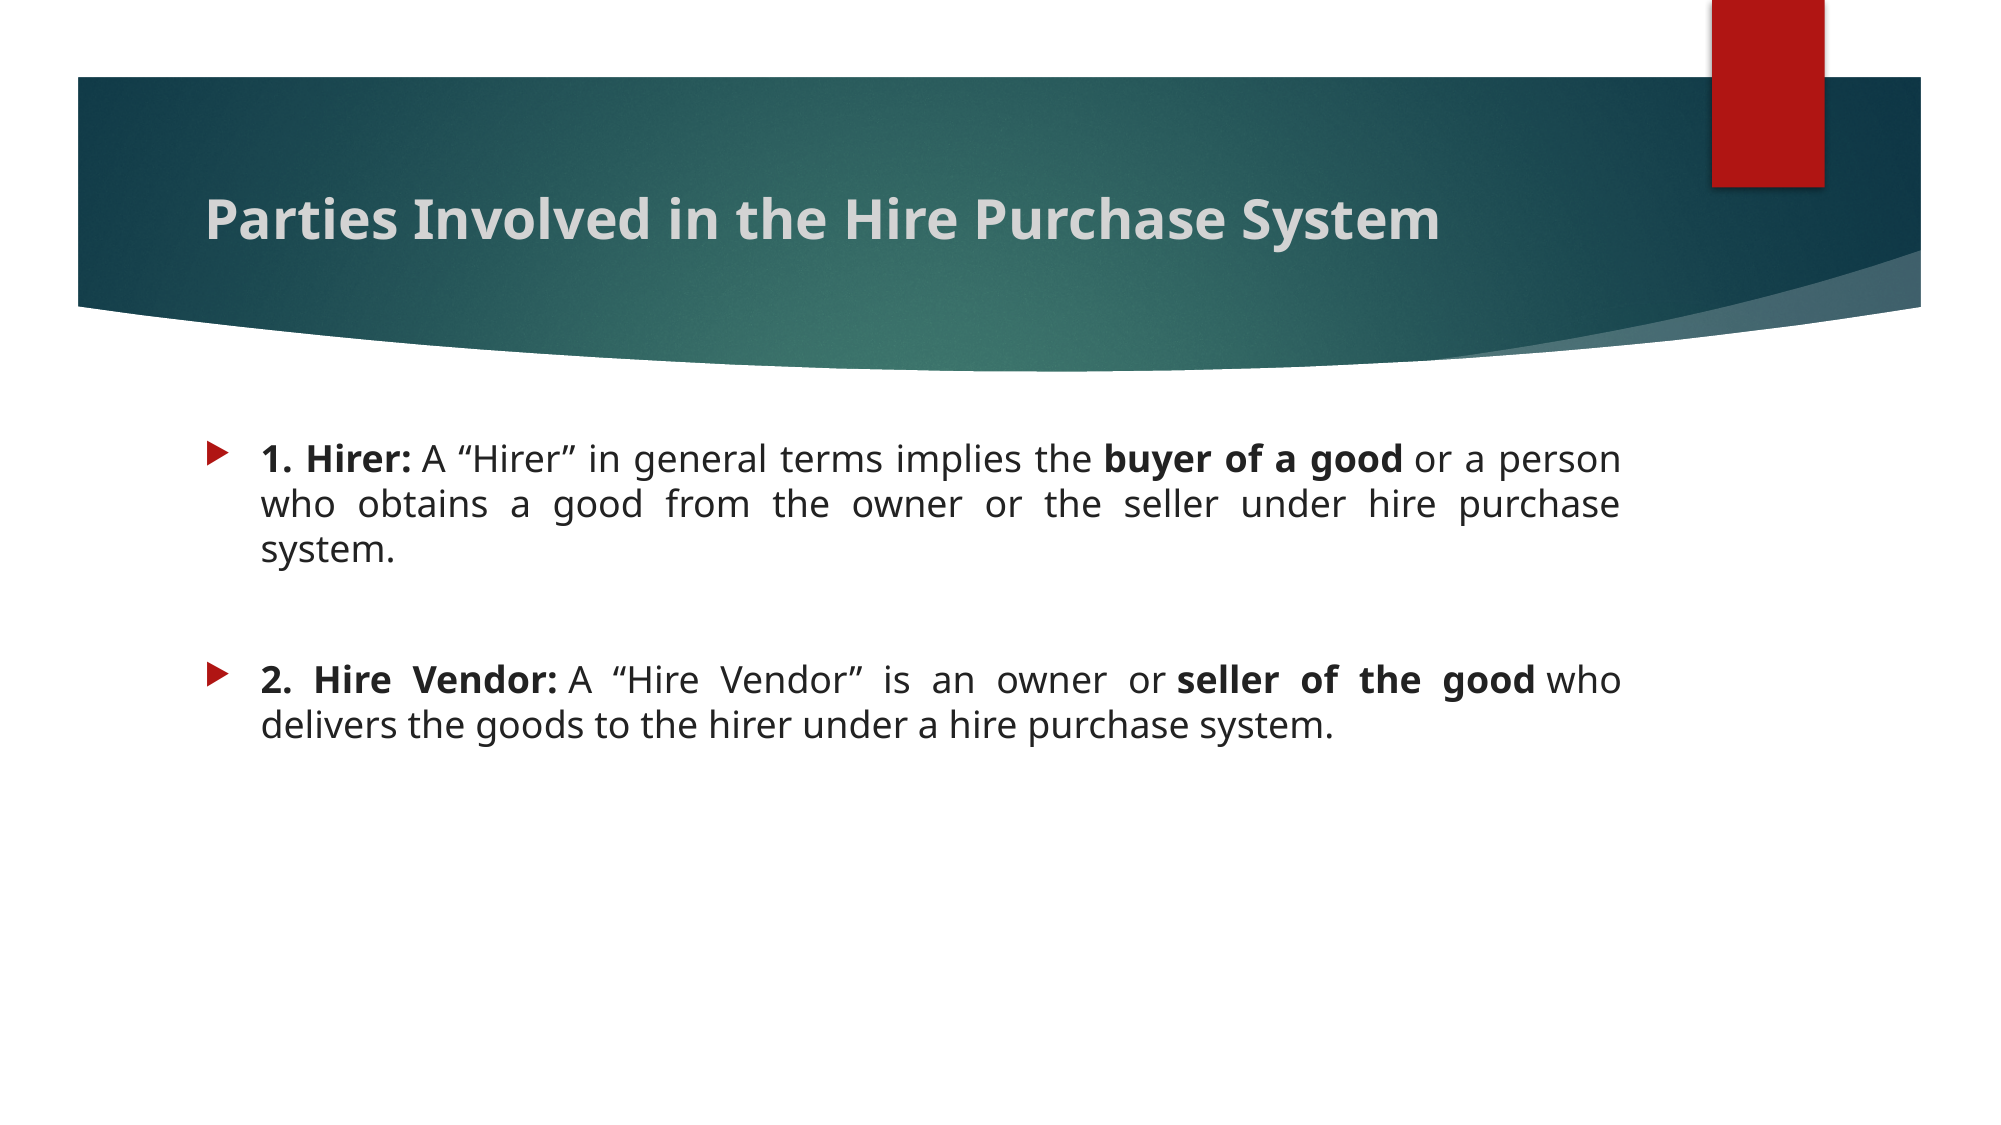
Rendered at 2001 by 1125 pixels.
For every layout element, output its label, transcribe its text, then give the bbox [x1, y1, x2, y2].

list 1. Hirer: A “Hirer” in general terms implies the buyer of a good or a person who obtains a good from the owner or the seller under hire purchase system. 2. Hire Vendor: A “Hire Vendor” is an owner or seller of the good who delivers the goods to the hirer under a hire purchase system. [189, 427, 1638, 988]
title Parties Involved in the Hire Purchase System [189, 159, 1638, 276]
